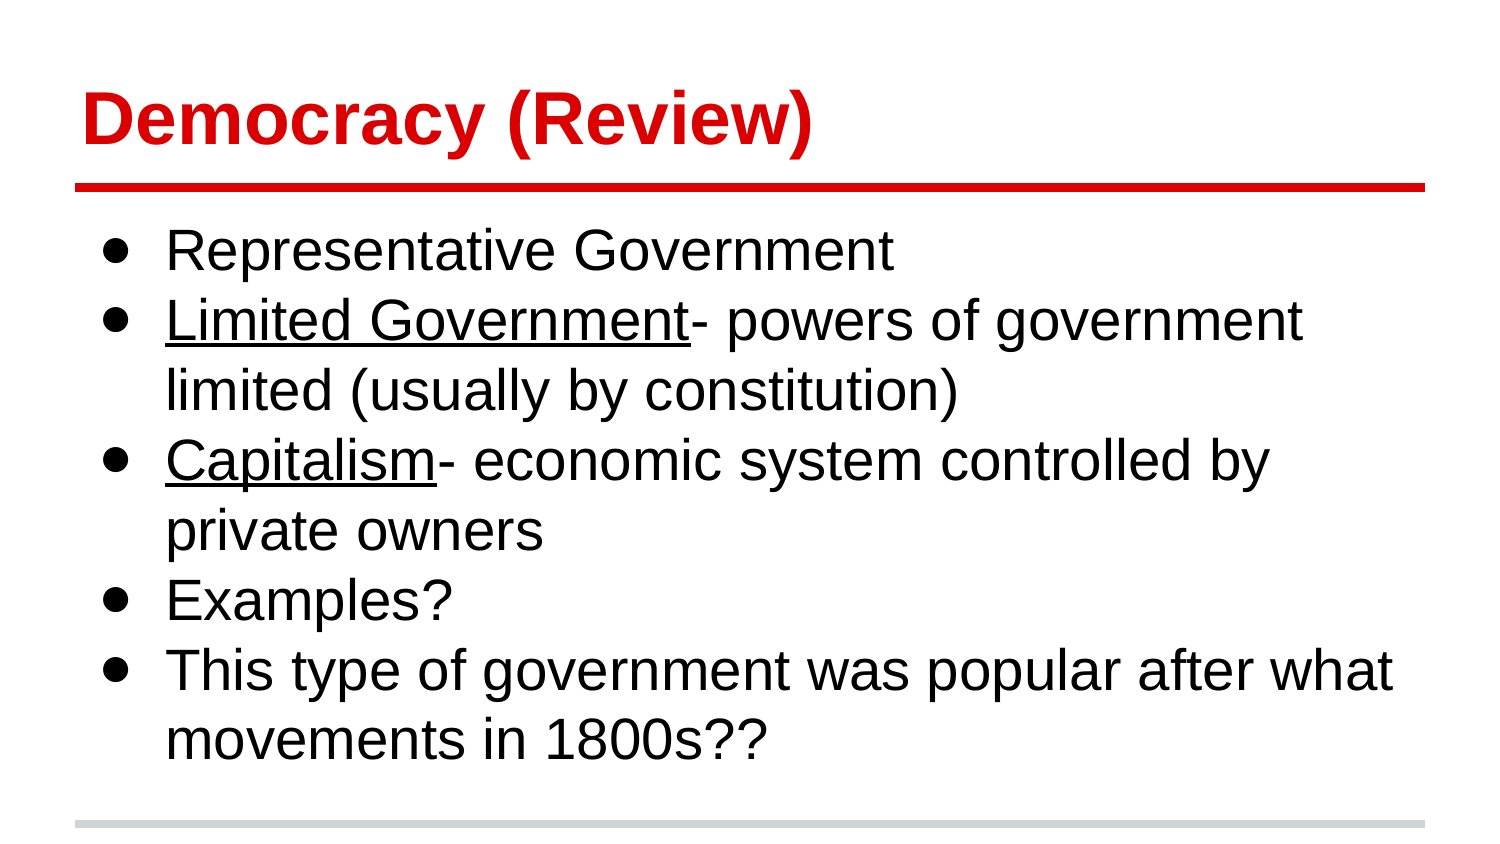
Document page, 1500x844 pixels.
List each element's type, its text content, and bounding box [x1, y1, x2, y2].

title Democracy (Review) [66, 33, 1417, 175]
list Representative Government Limited Government- powers of government limited (usually by constitution) Capitalism- economic system controlled by private owners Examples? This type of government was popular after what movements in 1800s?? [75, 196, 1425, 808]
